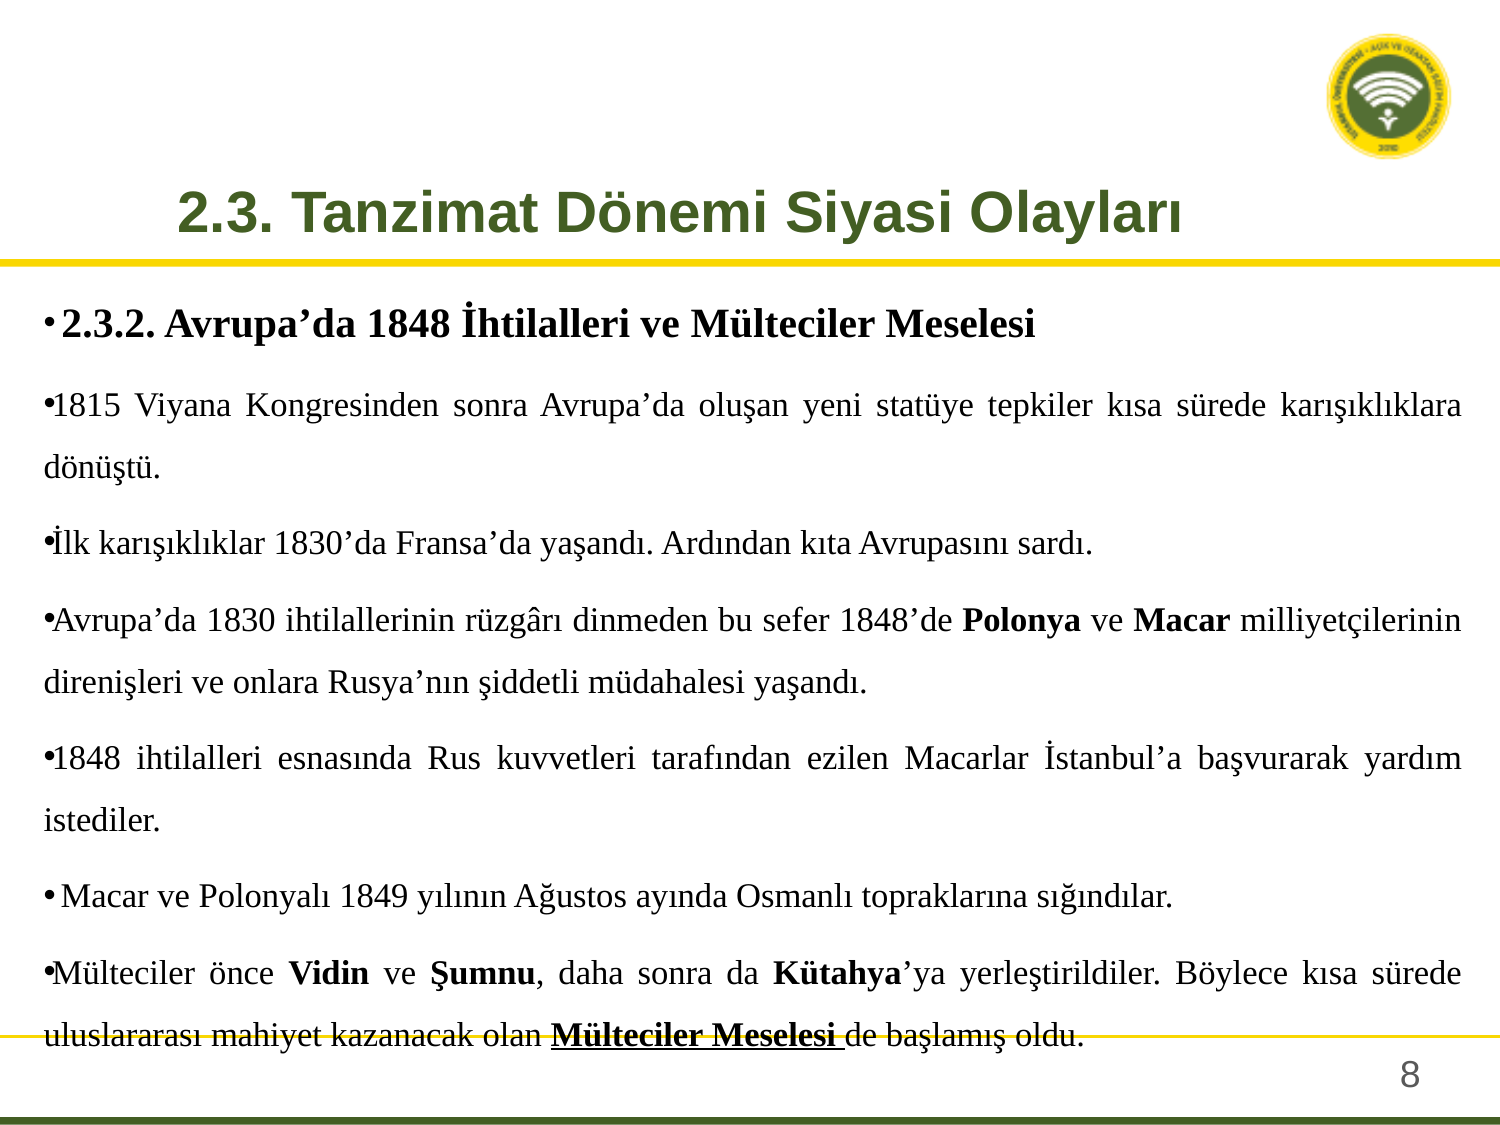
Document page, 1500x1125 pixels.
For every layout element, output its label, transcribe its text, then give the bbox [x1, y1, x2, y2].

slide_number 7 [1384, 1042, 1500, 1103]
picture [1306, 13, 1473, 181]
title 2.3. Tanzimat Dönemi Siyasi Olayları [63, 165, 1315, 252]
list 2.3.2. Avrupa’da 1848 İhtilalleri ve Mülteciler Meselesi 1815 Viyana Kongresinden sonra Avrupa’da oluşan yeni statüye tepkiler kısa sürede karışıklıklara dönüştü. İlk karışıklıklar 1830’da Fransa’da yaşandı. Ardından kıta Avrupasını sardı. Avrupa’da 1830 ihtilallerinin rüzgârı dinmeden bu sefer 1848’de Polonya ve Macar milliyetçilerinin direnişleri ve onlara Rusya’nın şiddetli müdahalesi yaşandı. 1848 ihtilalleri esnasında Rus kuvvetleri tarafından ezilen Macarlar İstanbul’a başvurarak yardım istediler. Macar ve Polonyalı 1849 yılının Ağustos ayında Osmanlı topraklarına sığındılar. Mülteciler önce Vidin ve Şumnu, daha sonra da Kütahya’ya yerleştirildiler. Böylece kısa sürede uluslararası mahiyet kazanacak olan Mülteciler Meselesi de başlamış oldu. [28, 294, 1477, 1062]
